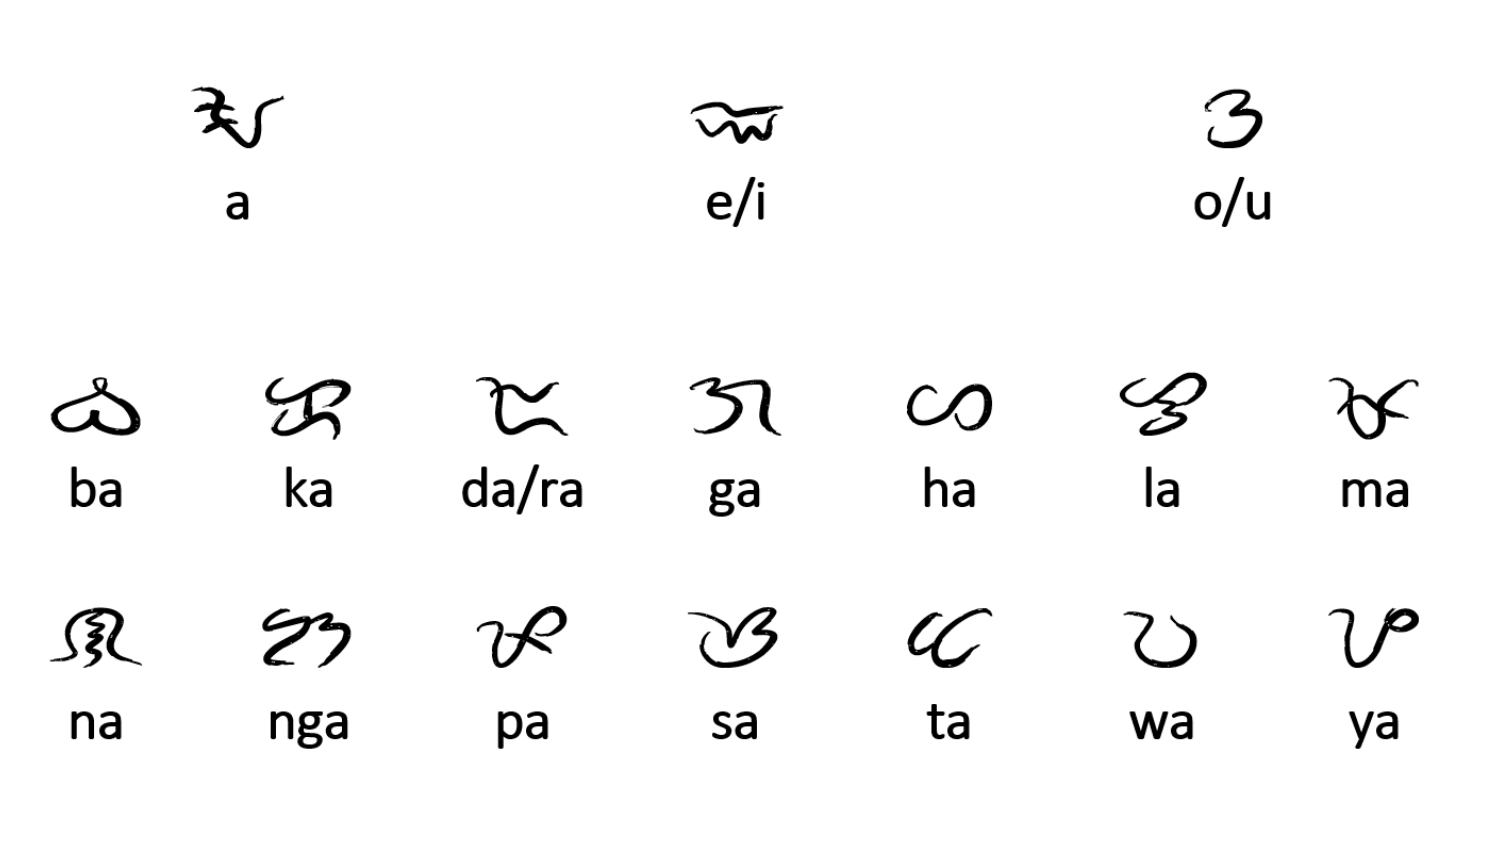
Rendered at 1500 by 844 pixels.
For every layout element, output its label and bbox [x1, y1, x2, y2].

picture [36, 63, 1464, 781]
